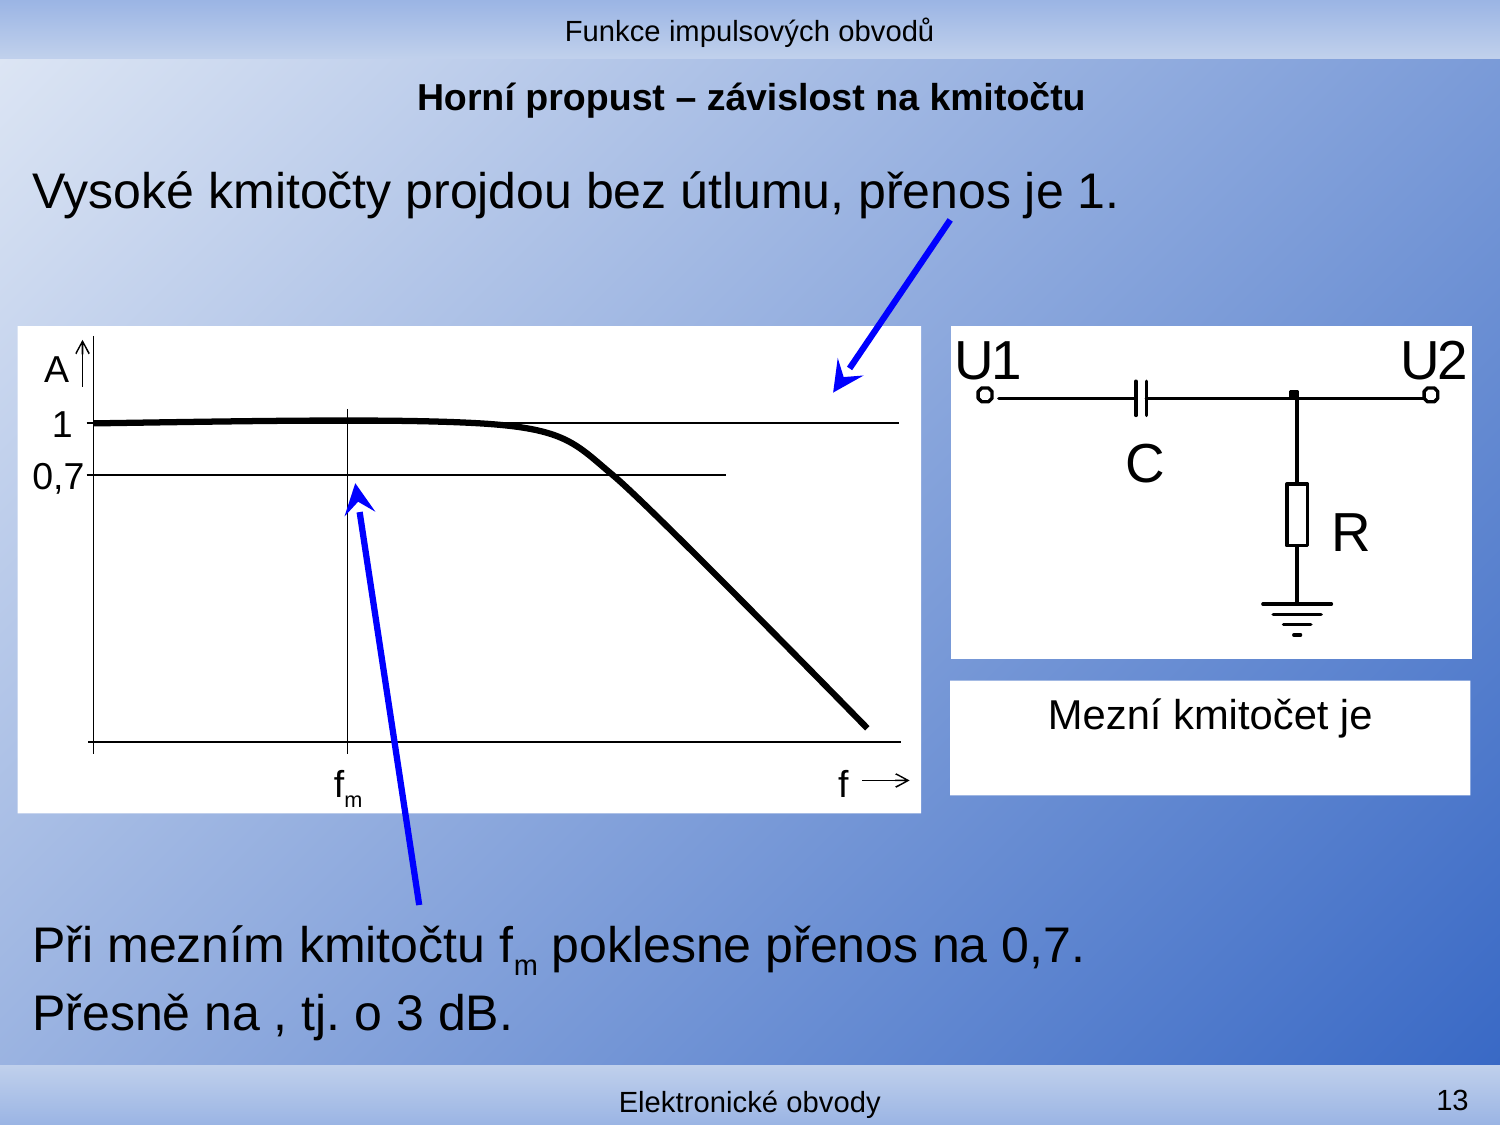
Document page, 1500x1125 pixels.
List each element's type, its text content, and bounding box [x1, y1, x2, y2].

text_box Vysoké kmitočty projdou bez útlumu, přenos je 1. [17, 151, 1483, 227]
title Horní propust – závislost na kmitočtu [76, 65, 1427, 127]
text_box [832, 219, 951, 393]
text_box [355, 482, 420, 906]
slide_number Funkce impulsových obvodů [0, 0, 1500, 59]
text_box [17, 325, 922, 814]
picture [950, 325, 1473, 660]
footer Elektronické obvody [0, 1065, 1500, 1125]
slide_number 13 [1399, 1063, 1484, 1124]
